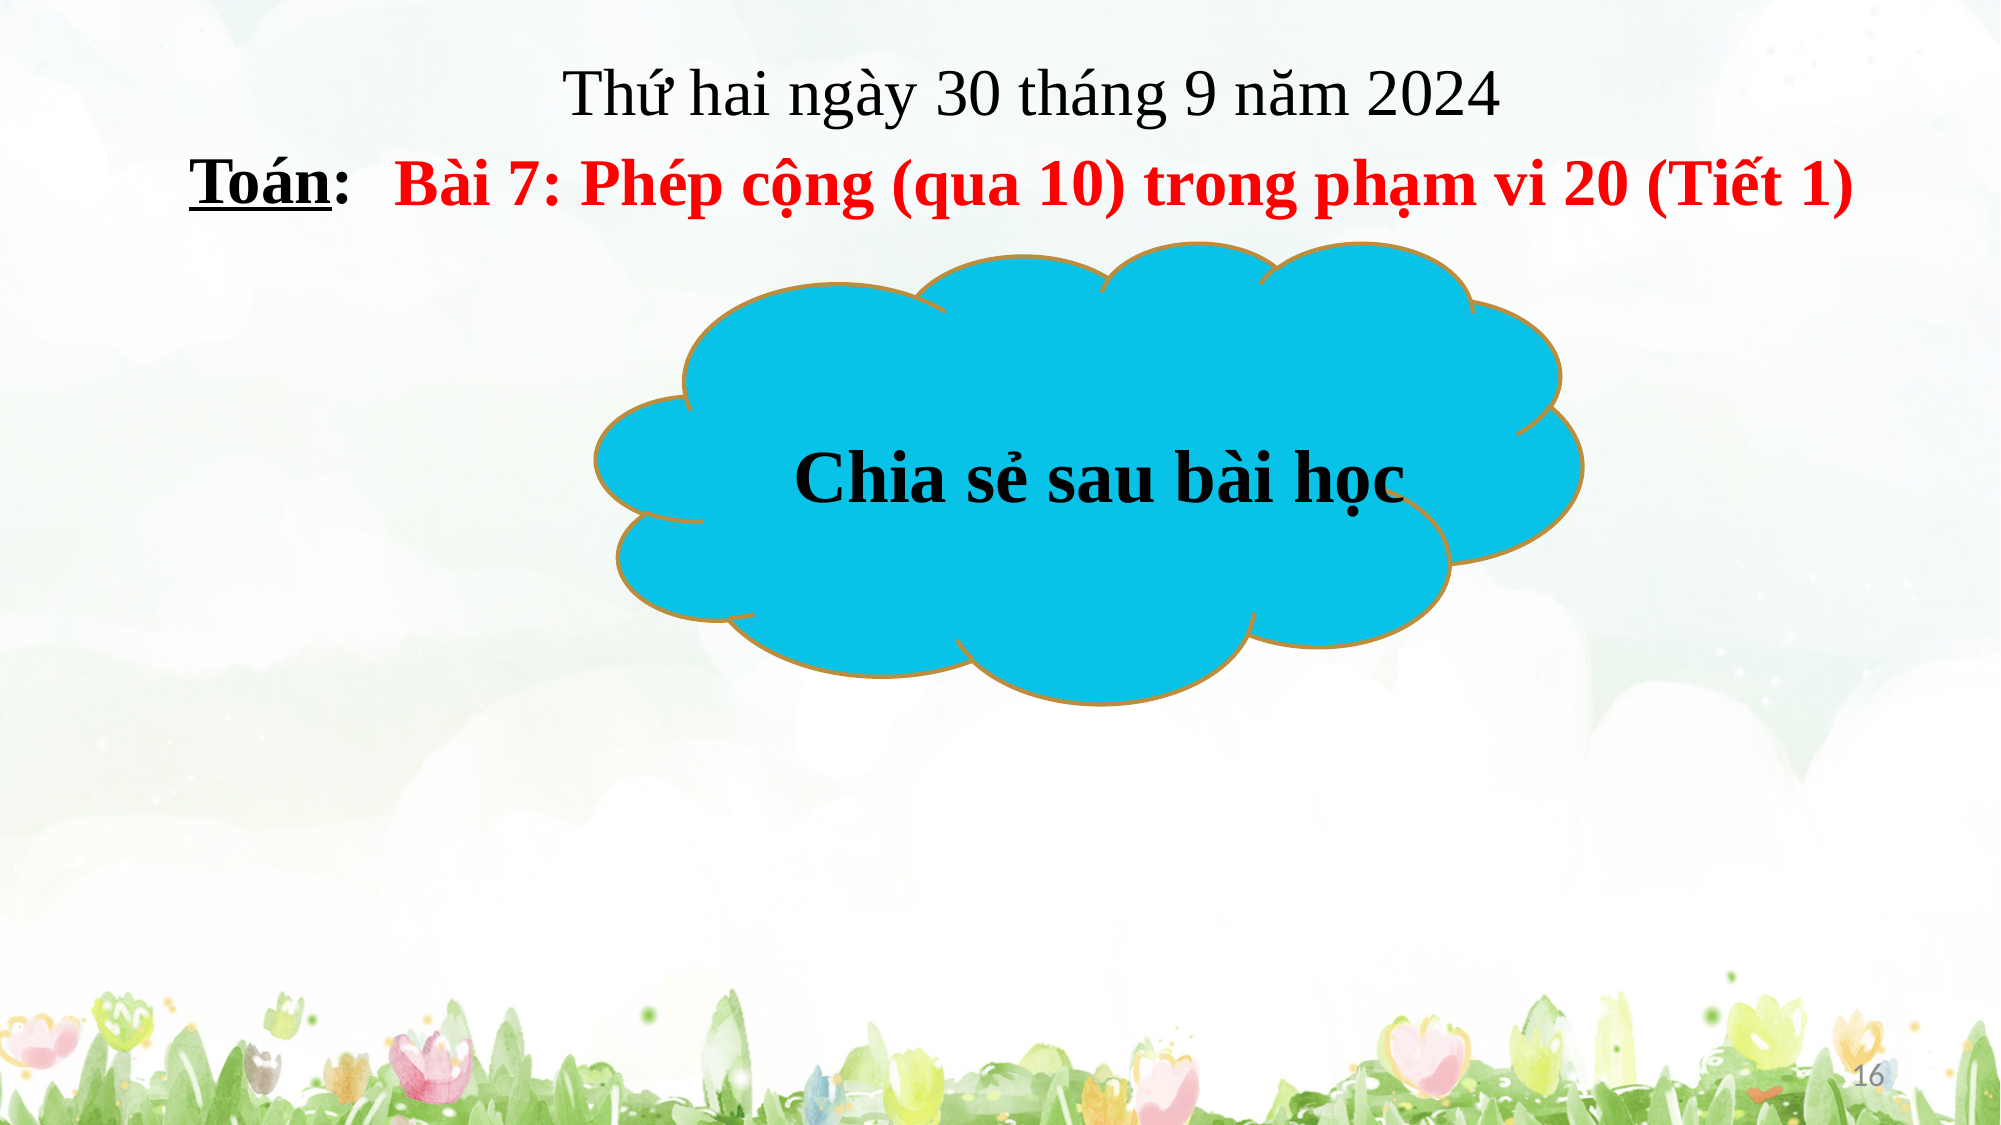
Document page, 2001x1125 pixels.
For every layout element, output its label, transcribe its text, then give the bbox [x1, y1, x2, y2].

slide_number 16 [1433, 1042, 1900, 1103]
picture [0, 0, 2001, 1125]
text_box Thứ hai ngày 30 tháng 9 năm 2024 [391, 38, 1672, 131]
text_box Toán: [174, 129, 380, 225]
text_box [596, 241, 1583, 704]
text_box Bài 7: Phép cộng (qua 10) trong phạm vi 20 (Tiết 1) [379, 131, 1895, 226]
